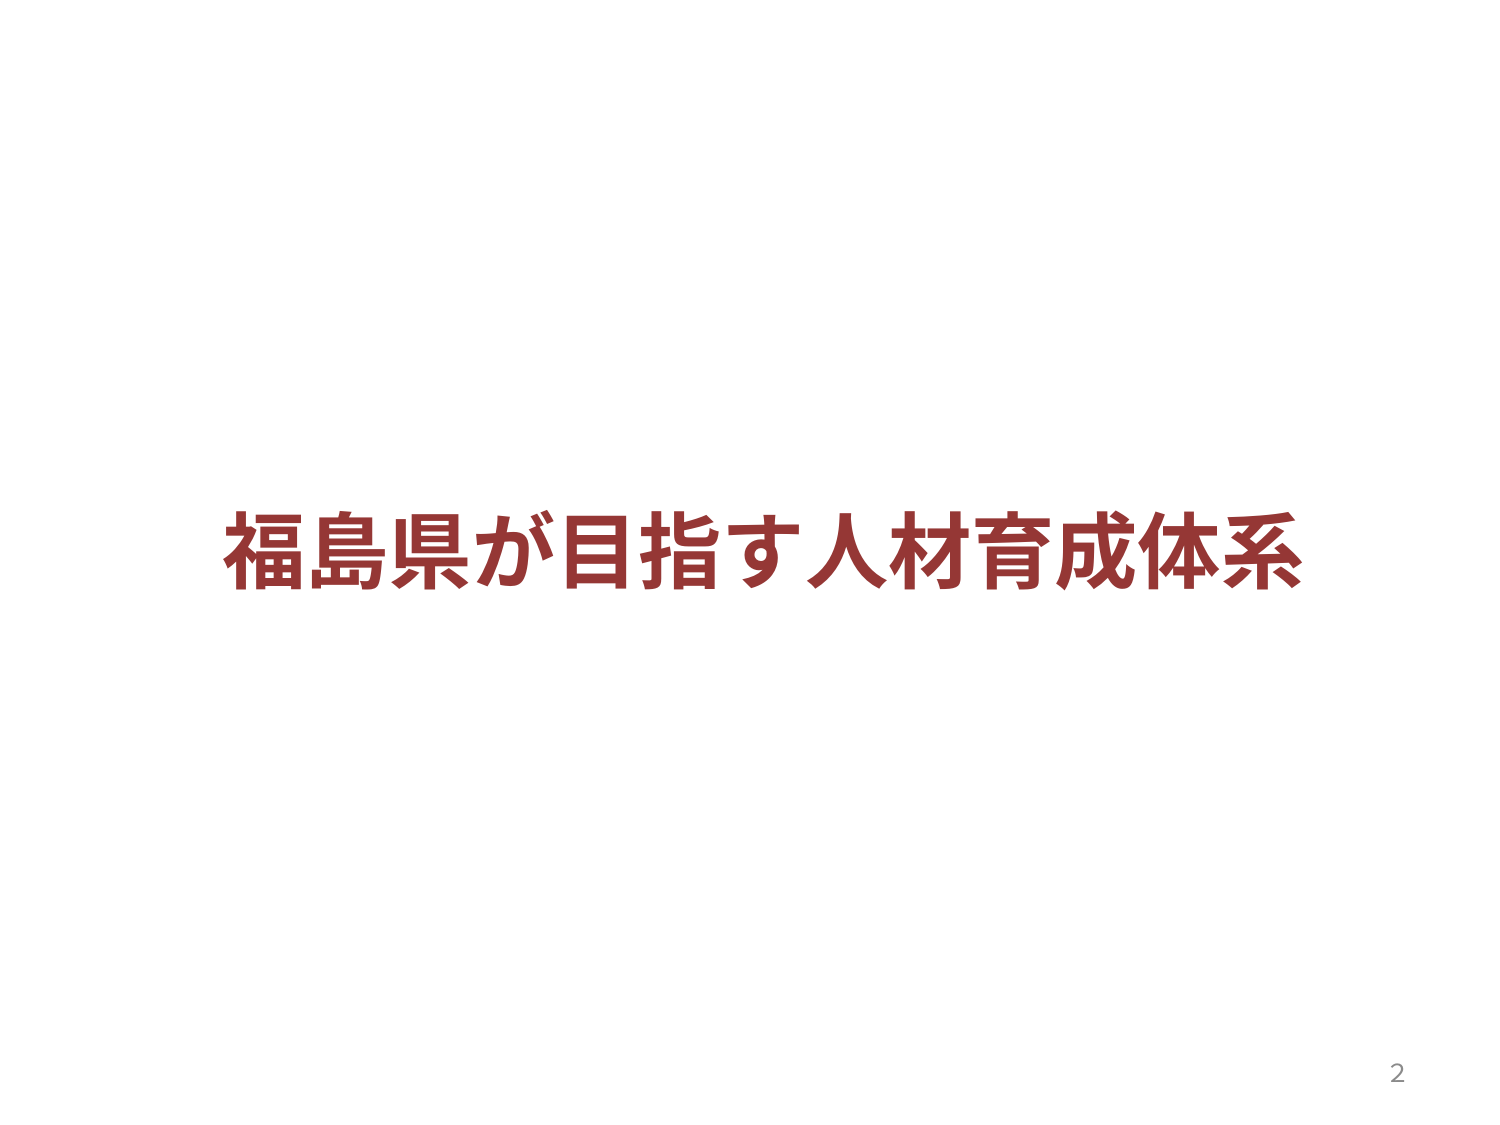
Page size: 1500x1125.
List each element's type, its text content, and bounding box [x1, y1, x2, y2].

list 福島県が目指す人材育成体系 [88, 491, 1439, 657]
slide_number ２ [1074, 1042, 1425, 1103]
